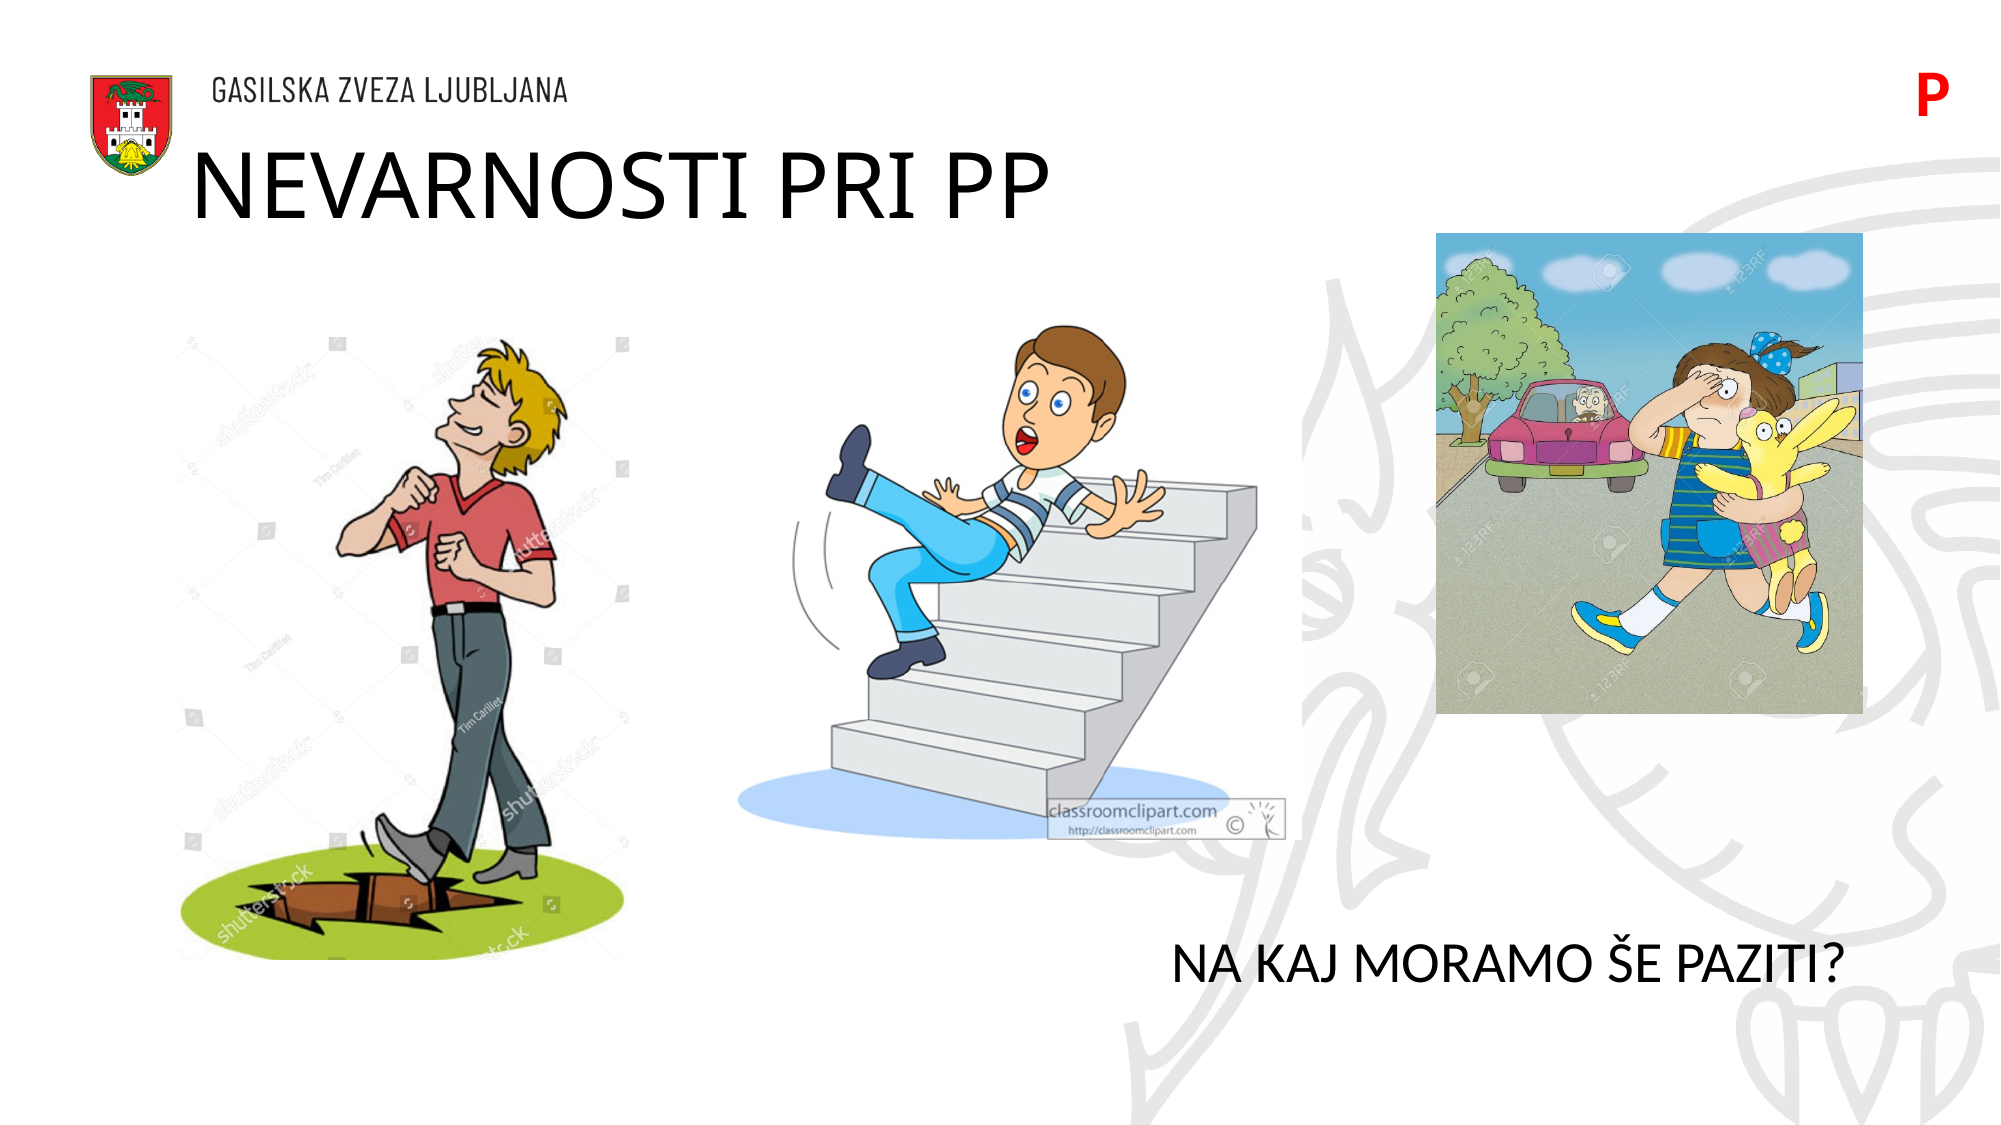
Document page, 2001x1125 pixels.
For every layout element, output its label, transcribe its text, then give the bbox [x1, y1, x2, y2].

picture [58, 0, 630, 960]
title NEVARNOSTI PRI PP [174, 100, 1863, 278]
text_box NA KAJ MORAMO ŠE PAZITI? [727, 916, 1863, 1002]
text_box P [1896, 42, 1966, 138]
picture [706, 0, 2000, 1125]
